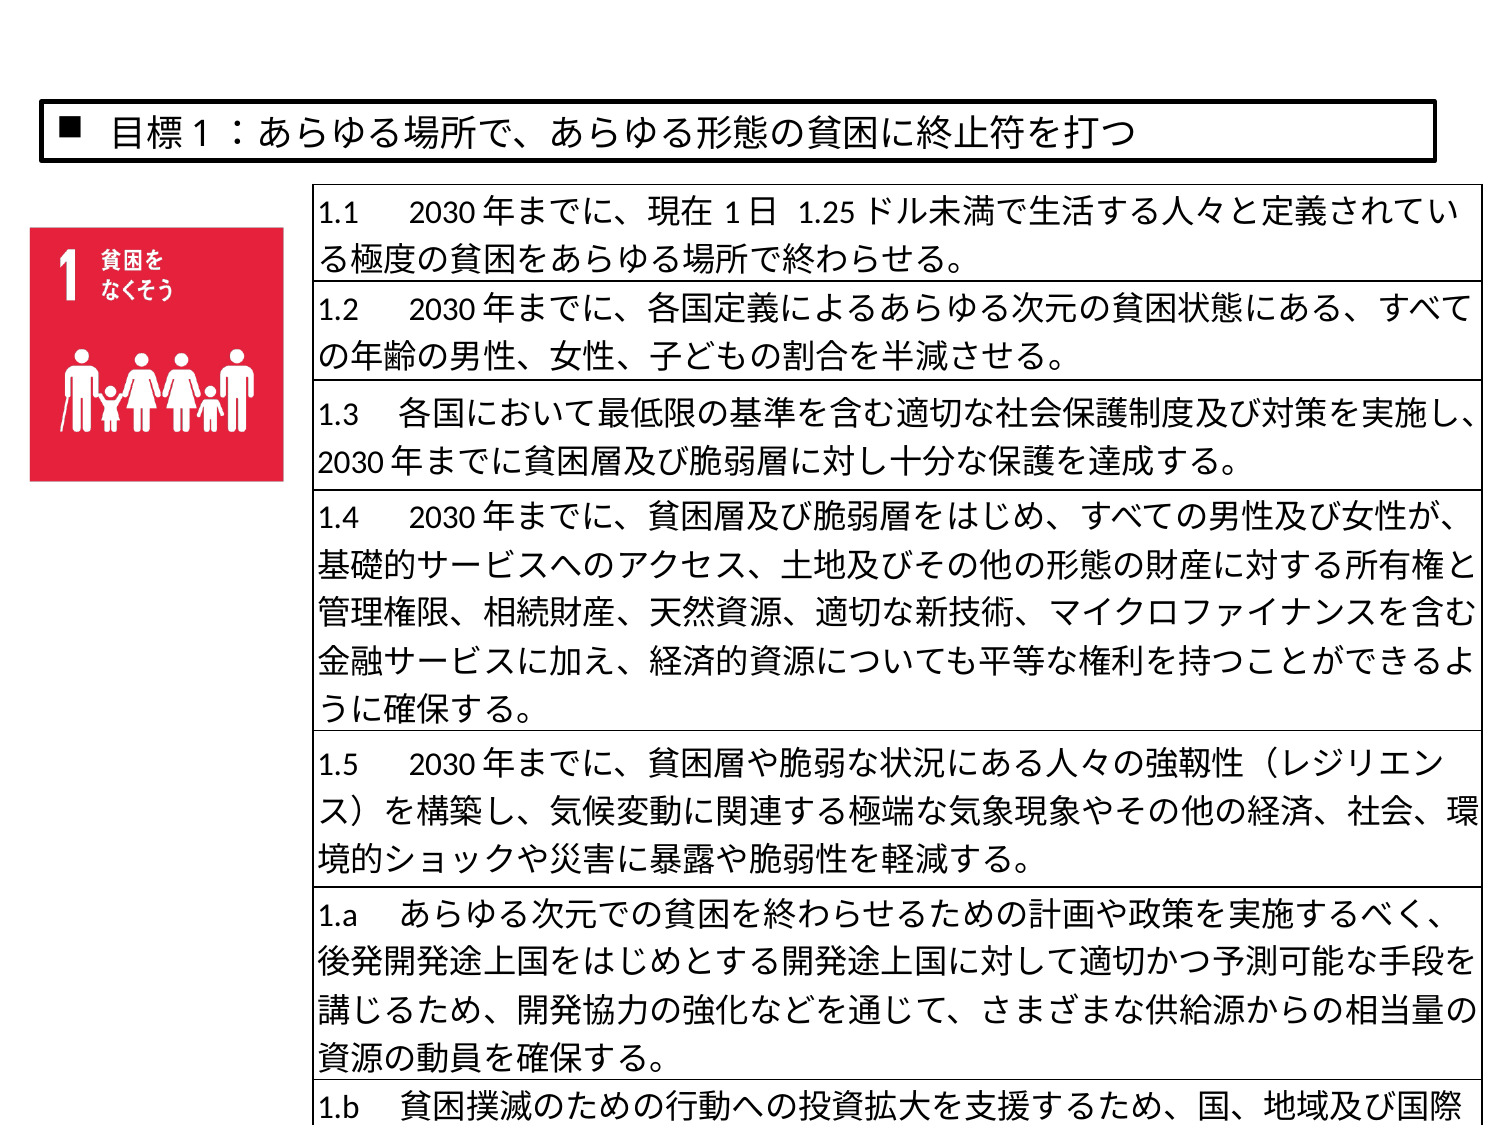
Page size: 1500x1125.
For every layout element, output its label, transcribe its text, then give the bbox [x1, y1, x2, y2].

table_header 1.1 2030年までに、現在1日 1.25ドル未満で生活する人々と定義されている極度の貧困をあらゆる場所で終わらせる。 [314, 185, 1481, 280]
table_cell 1.2 2030年までに、各国定義によるあらゆる次元の貧困状態にある、すべての年齢の男性、女性、子どもの割合を半減させる。 [314, 282, 1481, 379]
table_cell 1.b 貧困撲滅のための行動への投資拡大を支援するため、国、地域及び国際レベルで、貧困層やジェンダーに配慮した開発戦略に基づいた適正な政策的枠組みを構築する。 [314, 1080, 1481, 1125]
table_cell 1.4 2030年までに、貧困層及び脆弱層をはじめ、すべての男性及び女性が、基礎的サービスへのアクセス、土地及びその他の形態の財産に対する所有権と管理権限、相続財産、天然資源、適切な新技術、マイクロファイナンスを含む金融サービスに加え、経済的資源についても平等な権利を持つことができるように確保する。 [314, 491, 1481, 730]
table_cell 1.a あらゆる次元での貧困を終わらせるための計画や政策を実施するべく、後発開発途上国をはじめとする開発途上国に対して適切かつ予測可能な手段を講じるため、開発協力の強化などを通じて、さまざまな供給源からの相当量の資源の動員を確保する。 [314, 888, 1481, 1079]
picture [17, 219, 298, 492]
table_cell 1.3 各国において最低限の基準を含む適切な社会保護制度及び対策を実施し、2030年までに貧困層及び脆弱層に対し十分な保護を達成する。 [314, 381, 1481, 489]
table_cell 1.5 2030年までに、貧困層や脆弱な状況にある人々の強靱性（レジリエンス）を構築し、気候変動に関連する極端な気象現象やその他の経済、社会、環境的ショックや災害に暴露や脆弱性を軽減する。 [314, 731, 1481, 886]
list 目標1：あらゆる場所で、あらゆる形態の貧困に終止符を打つ [39, 99, 1437, 163]
